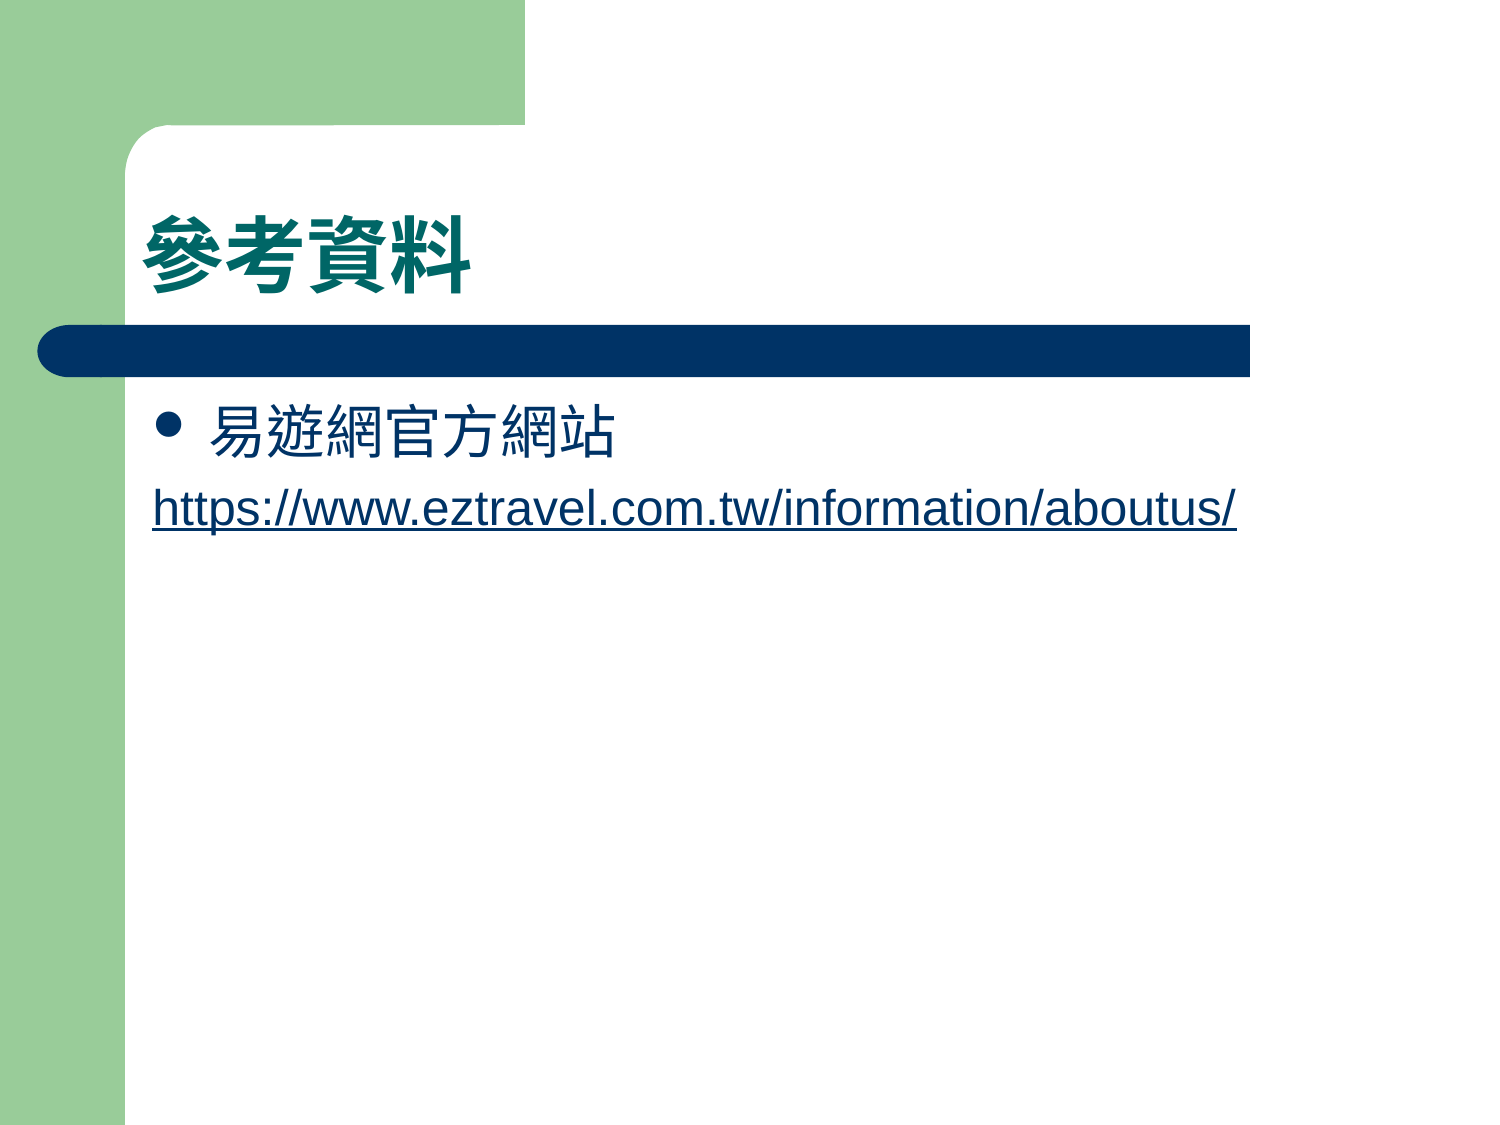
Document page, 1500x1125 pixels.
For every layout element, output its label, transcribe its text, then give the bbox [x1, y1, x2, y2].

title 參考資料 [125, 125, 1425, 313]
list 易遊網官方網站 https://www.eztravel.com.tw/information/aboutus/ [137, 387, 1400, 999]
